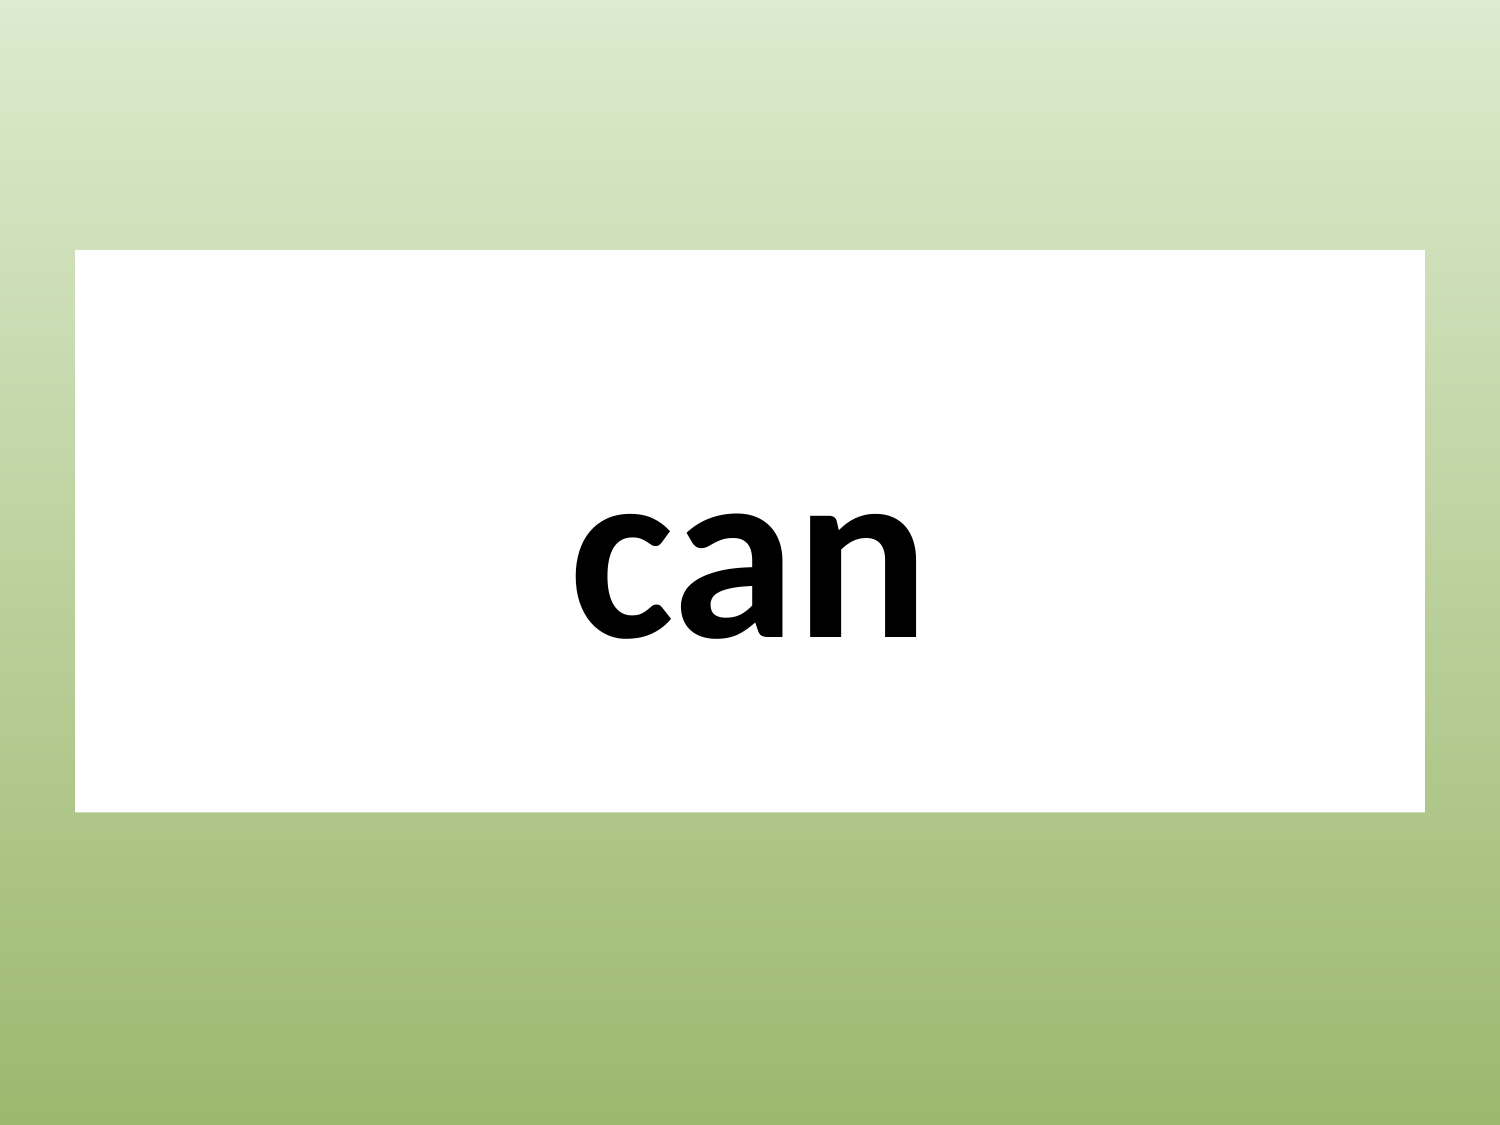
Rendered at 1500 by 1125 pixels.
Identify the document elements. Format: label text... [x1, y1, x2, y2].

list can [75, 249, 1425, 813]
